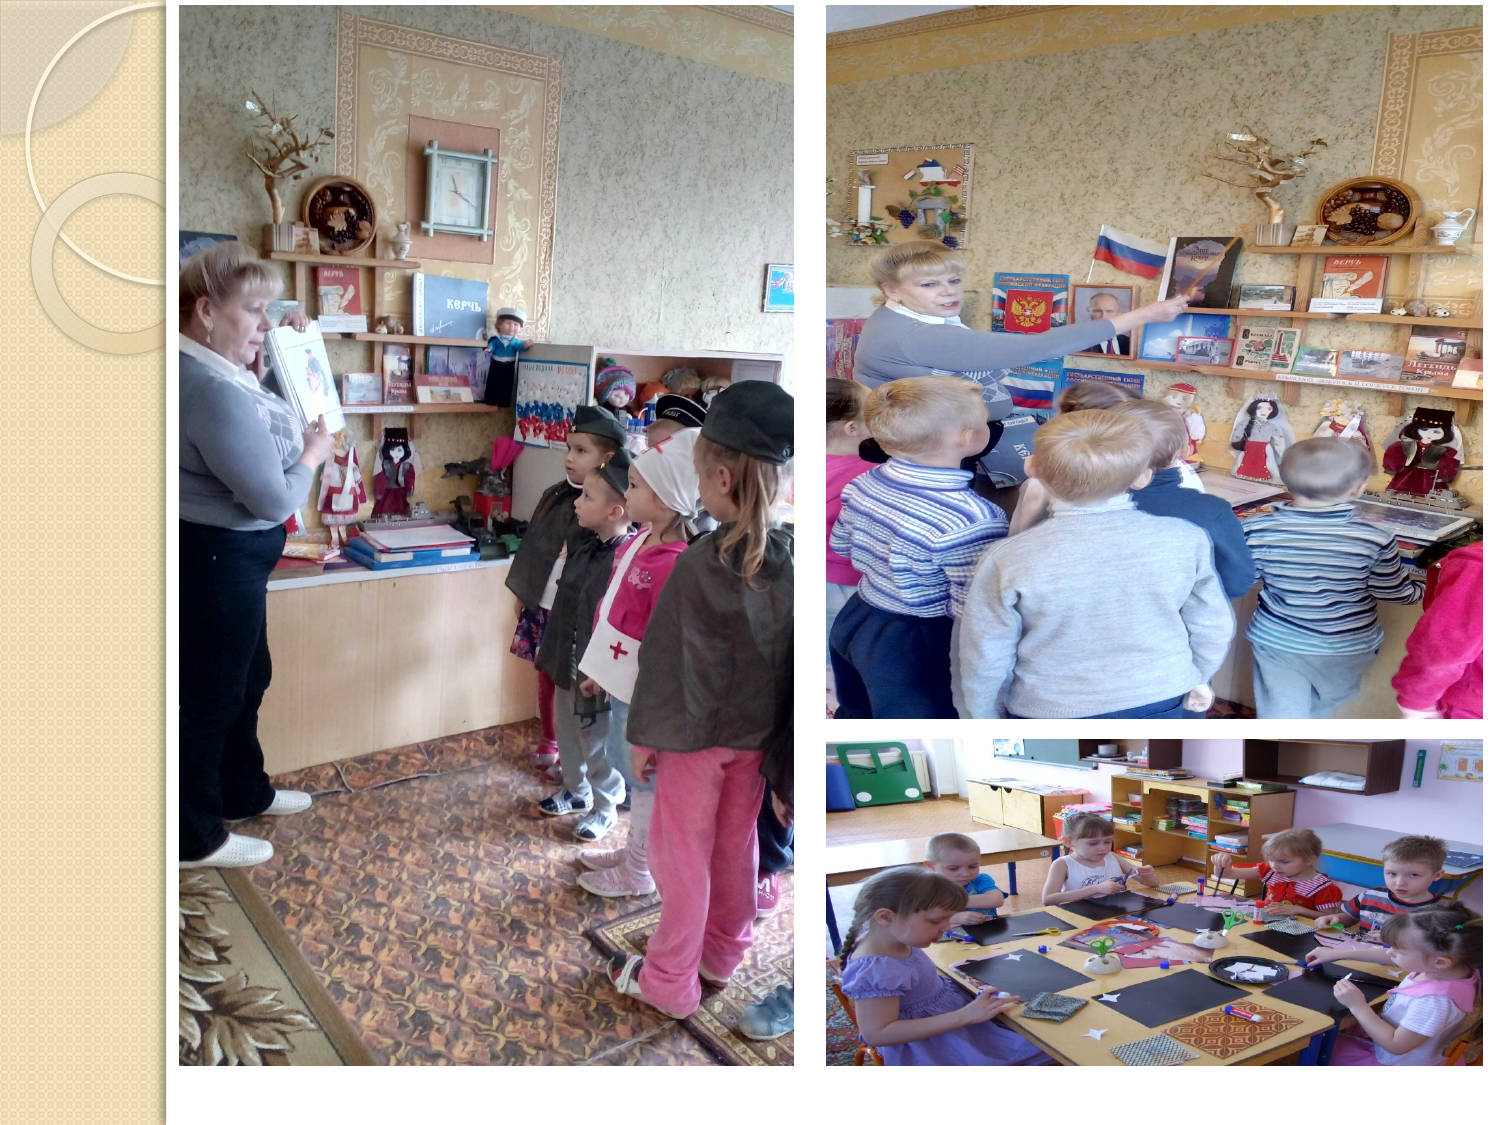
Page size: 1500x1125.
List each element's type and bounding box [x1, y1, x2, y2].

picture [826, 4, 1483, 719]
picture [178, 4, 794, 1066]
picture [826, 739, 1483, 1066]
